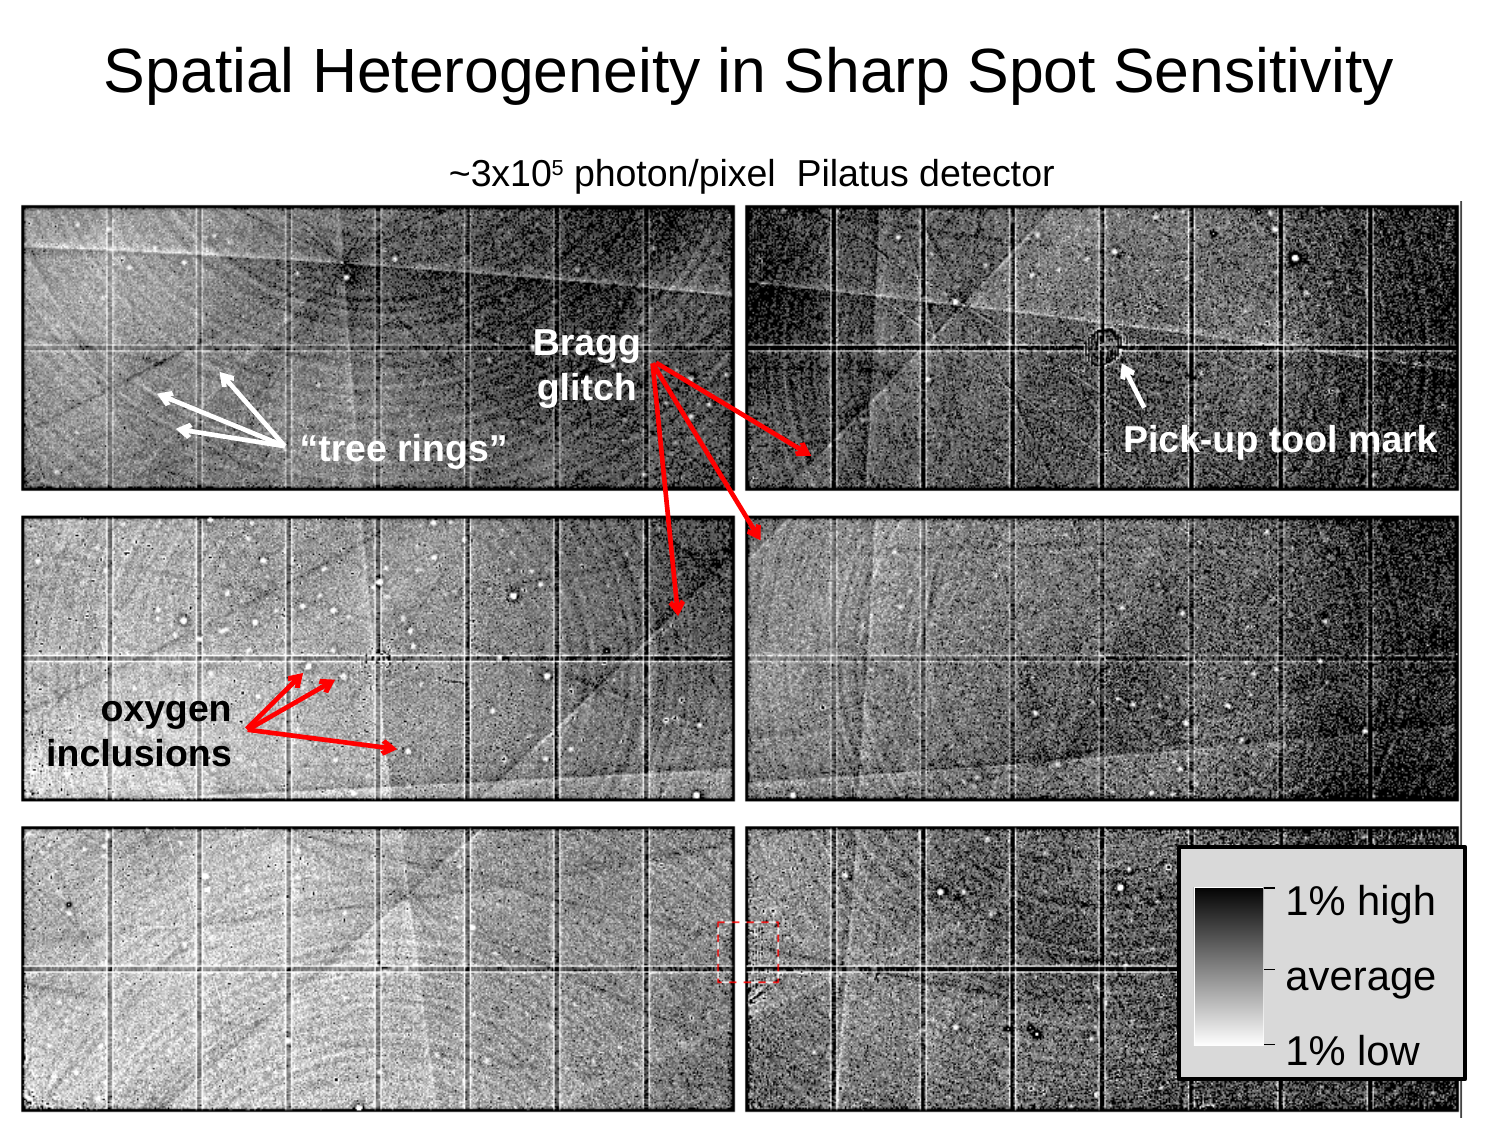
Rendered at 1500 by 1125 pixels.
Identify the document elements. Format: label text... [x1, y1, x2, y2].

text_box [29, 672, 398, 784]
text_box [1178, 840, 1466, 1084]
picture [20, 201, 1465, 1118]
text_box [1106, 363, 1455, 469]
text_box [156, 371, 525, 478]
text_box Spatial Heterogeneity in Sharp Spot Sensitivity [0, 0, 1500, 211]
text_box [516, 310, 812, 617]
